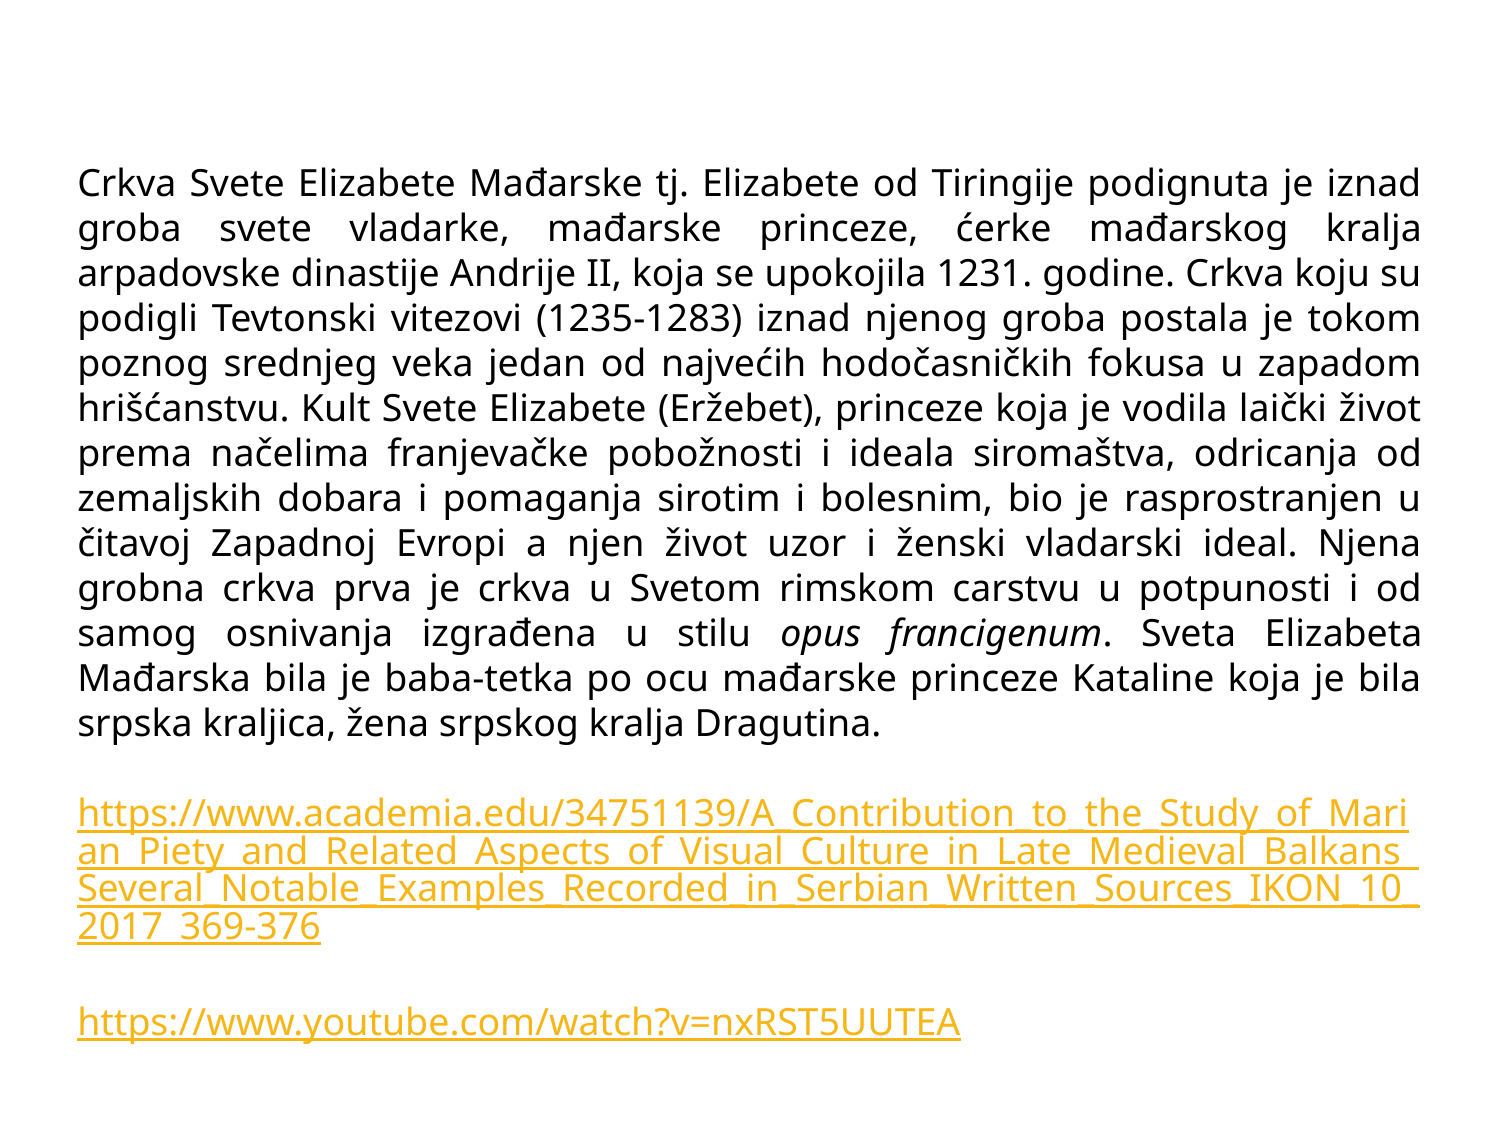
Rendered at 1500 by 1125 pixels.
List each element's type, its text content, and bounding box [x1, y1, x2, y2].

text_box Crkva Svete Elizabete Mađarske tj. Elizabete od Tiringije podignuta je iznad groba svete vladarke, mađarske princeze, ćerke mađarskog kralja arpadovske dinastije Andrije II, koja se upokojila 1231. godine. Crkva koju su podigli Tevtonski vitezovi (1235-1283) iznad njenog groba postala je tokom poznog srednjeg veka jedan od najvećih hodočasničkih fokusa u zapadom hrišćanstvu. Kult Svete Elizabete (Eržebet), princeze koja je vodila laički život prema načelima franjevačke pobožnosti i ideala siromaštva, odricanja od zemaljskih dobara i pomaganja sirotim i bolesnim, bio je rasprostranjen u čitavoj Zapadnoj Evropi a njen život uzor i ženski vladarski ideal. Njena grobna crkva prva je crkva u Svetom rimskom carstvu u potpunosti i od samog osnivanja izgrađena u stilu opus francigenum. Sveta Elizabeta Mađarska bila je baba-tetka po ocu mađarske princeze Kataline koja je bila srpska kraljica, žena srpskog kralja Dragutina. https://www.academia.edu/34751139/A_Contribution_to_the_Study_of_Marian_Piety_and_Related_Aspects_of_Visual_Culture_in_Late_Medieval_Balkans_Several_Notable_Examples_Recorded_in_Serbian_Written_Sources_IKON_10_2017_369-376 https://www.youtube.com/watch?v=nxRST5UUTEA [62, 152, 1438, 989]
